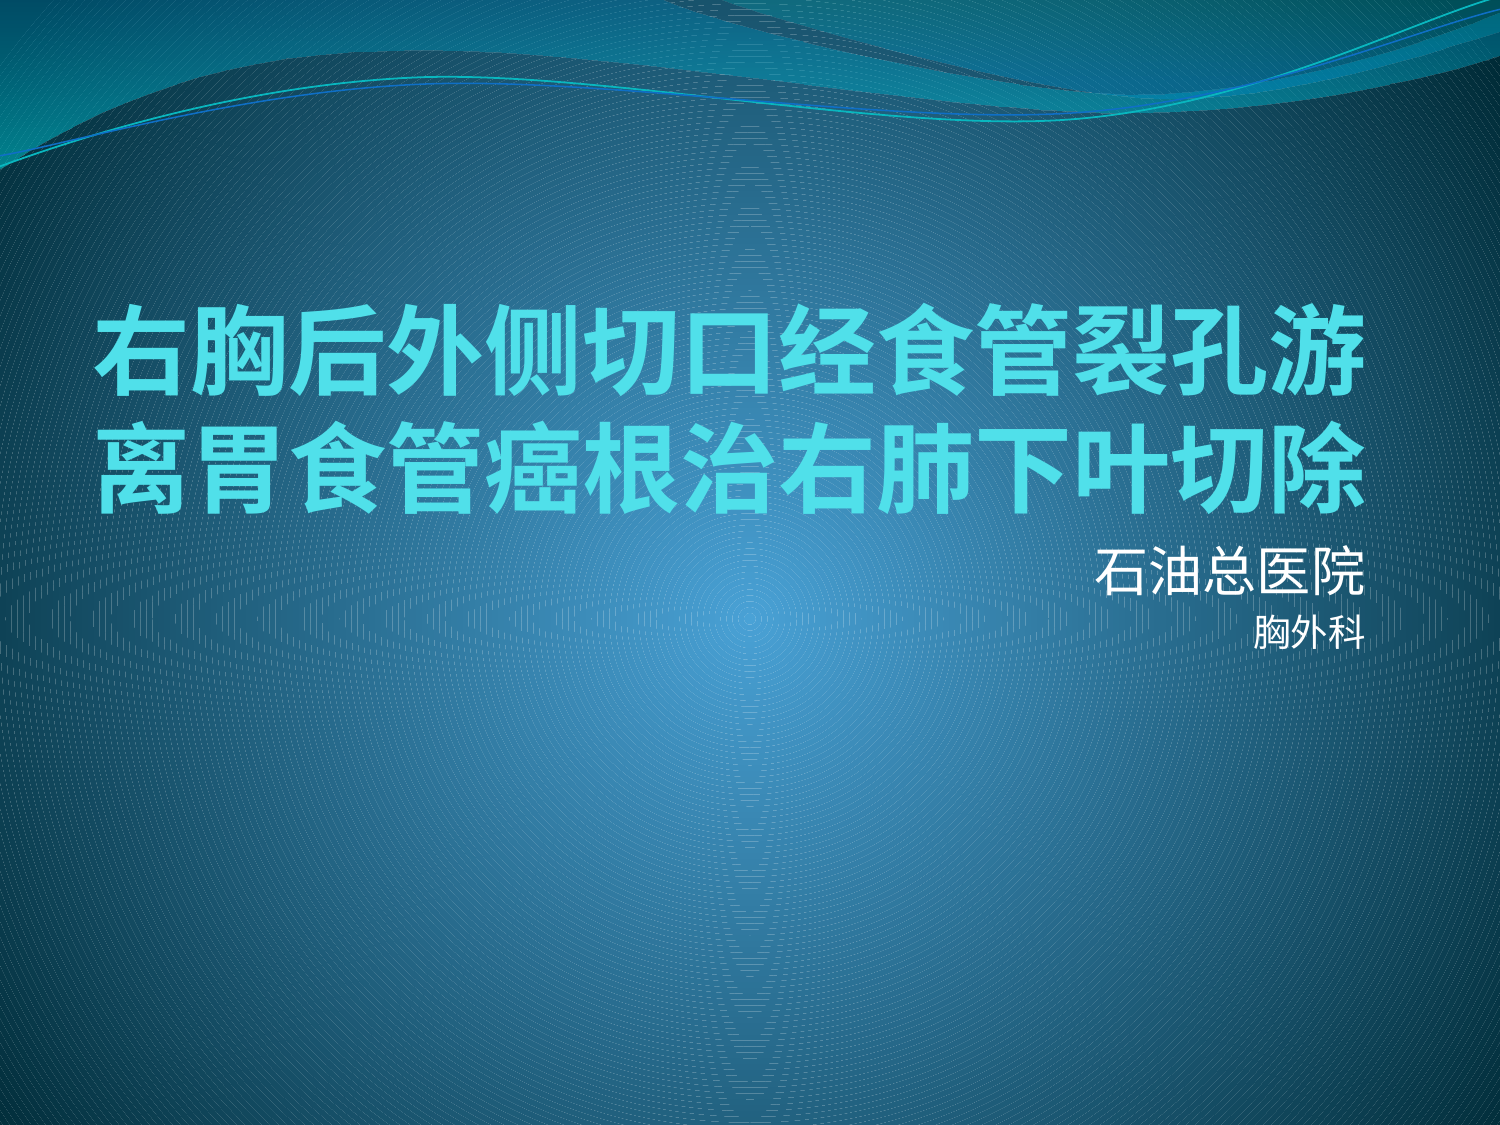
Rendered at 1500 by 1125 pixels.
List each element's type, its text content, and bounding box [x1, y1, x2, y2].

subtitle 石油总医院 胸外科 [87, 529, 1376, 818]
title 右胸后外侧切口经食管裂孔游离胃食管癌根治右肺下叶切除 [87, 224, 1376, 525]
